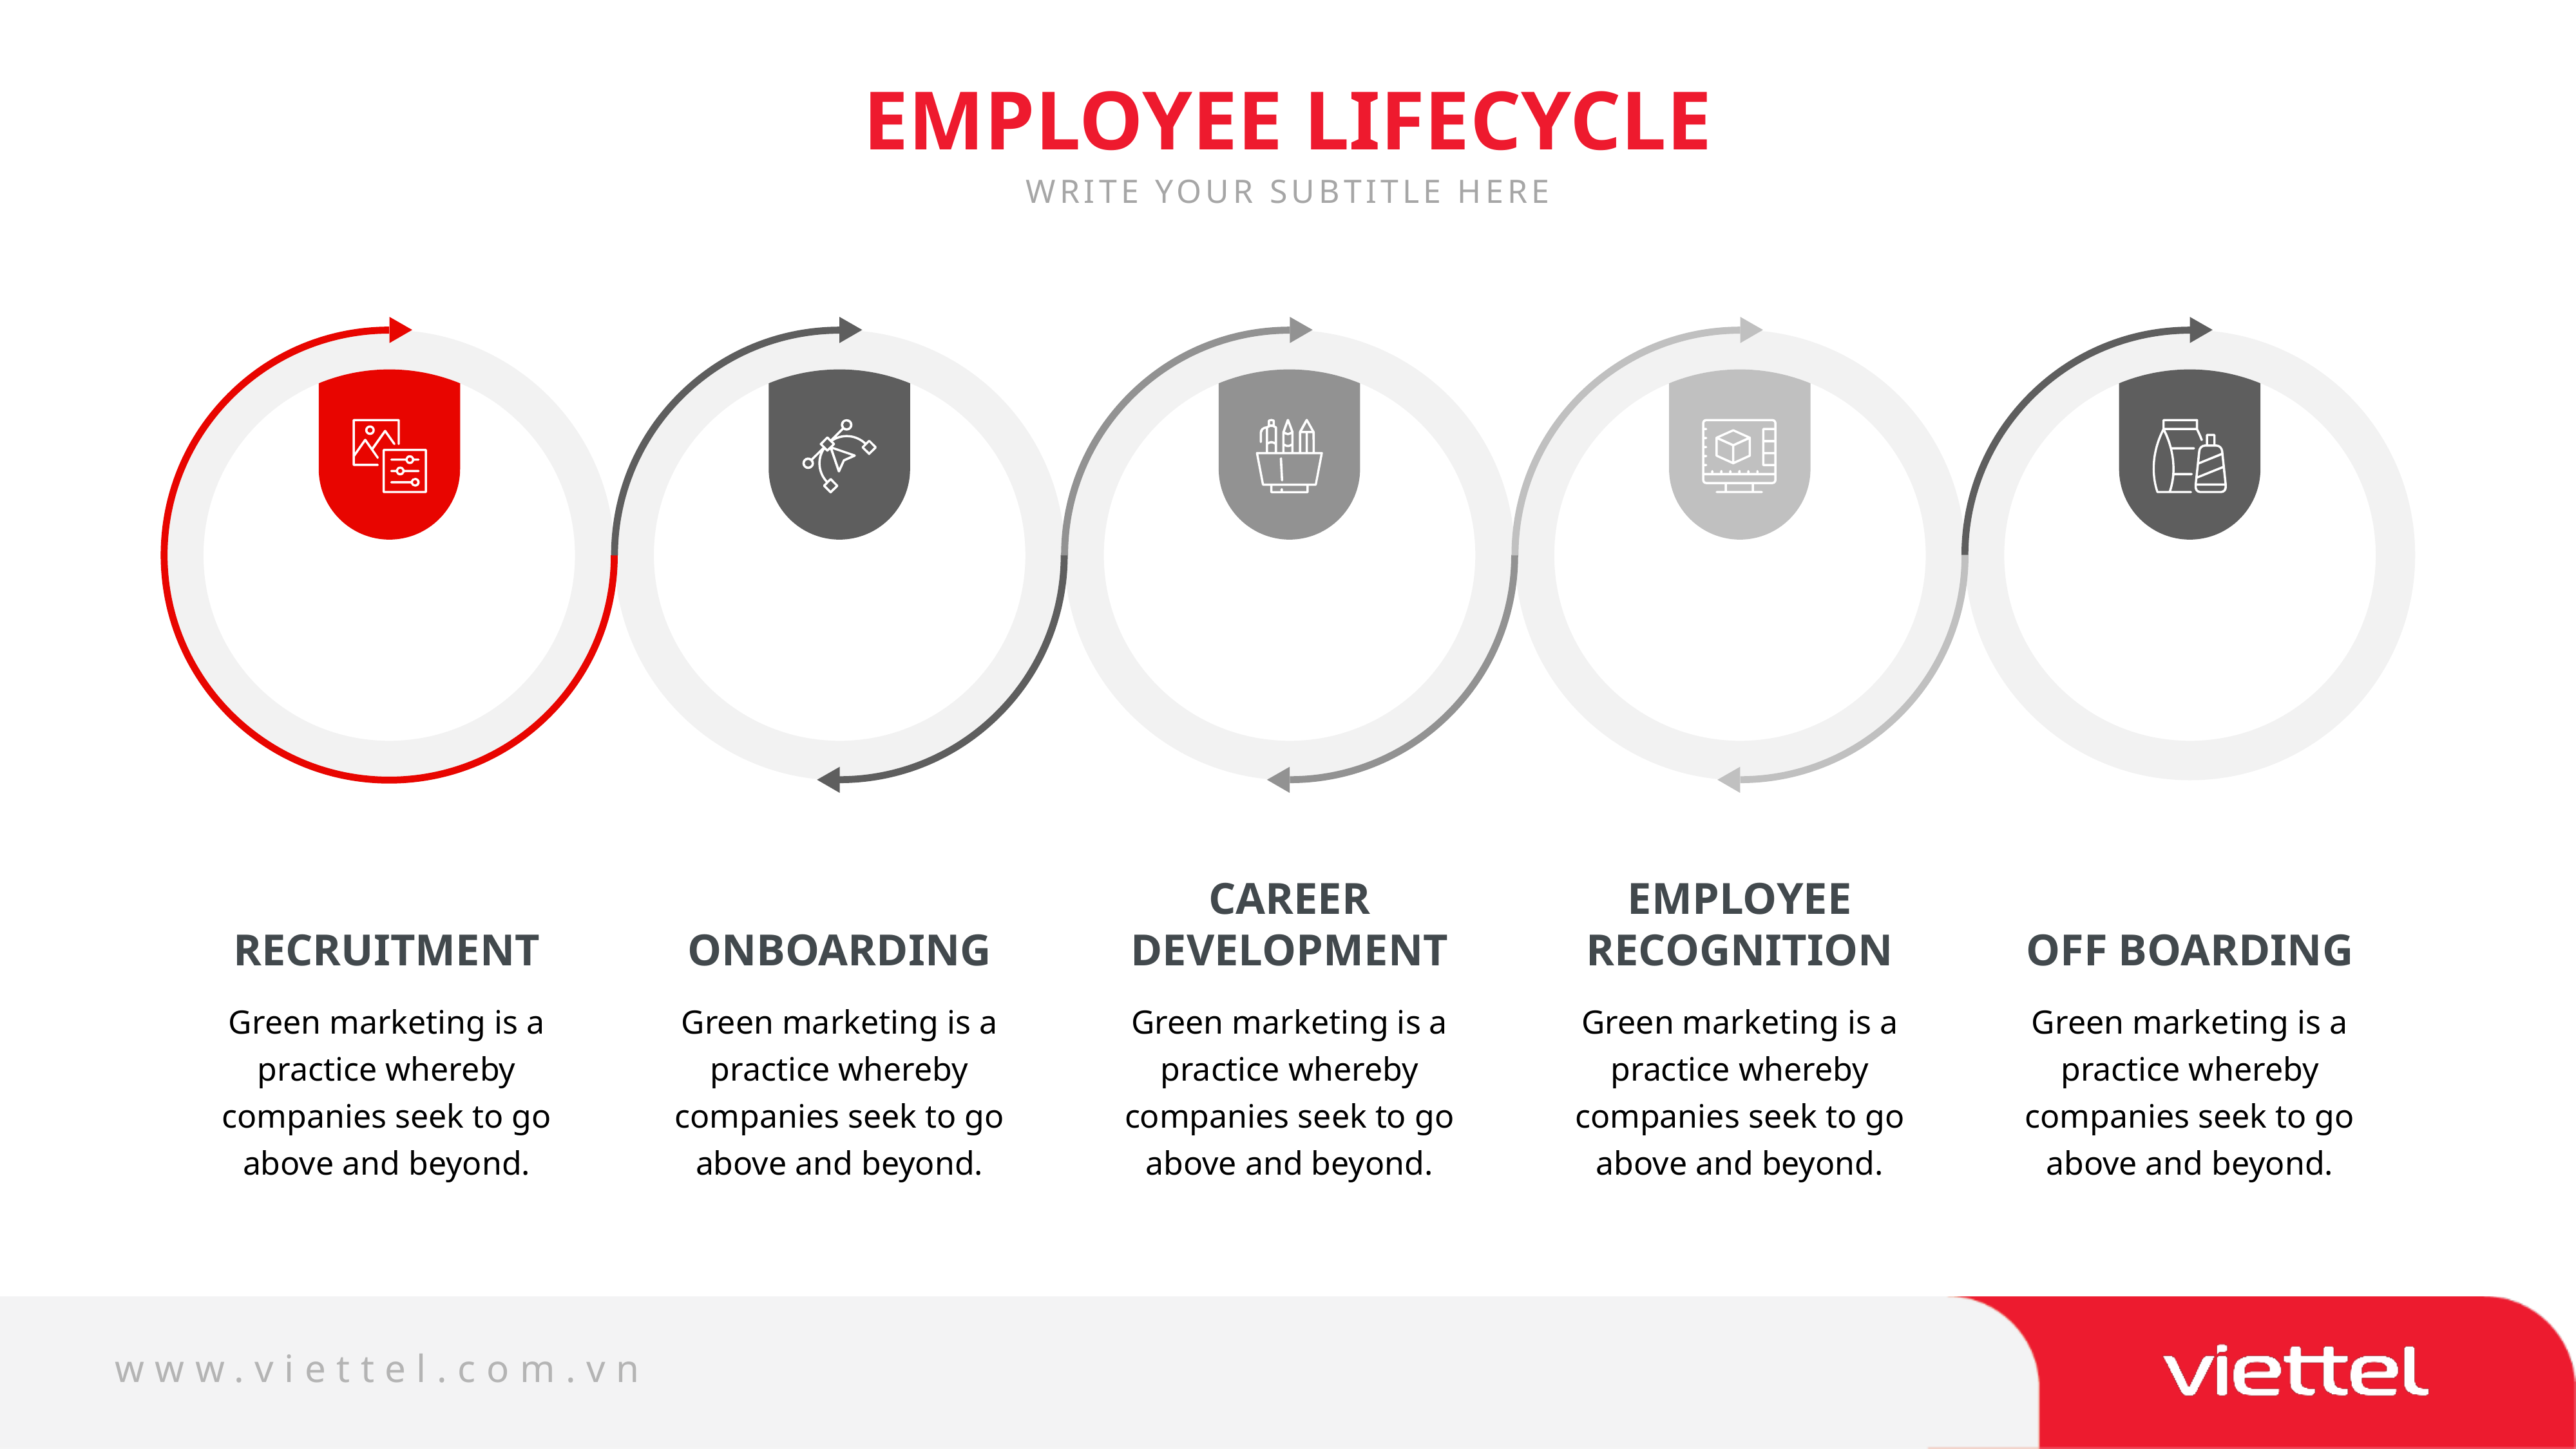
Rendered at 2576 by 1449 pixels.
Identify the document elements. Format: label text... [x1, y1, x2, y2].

text_box EMPLOYEE LIFECYCLE [854, 64, 1722, 171]
text_box WRITE YOUR SUBTITLE HERE [1016, 166, 1560, 215]
picture [0, 1296, 2576, 1449]
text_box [160, 316, 2416, 1184]
